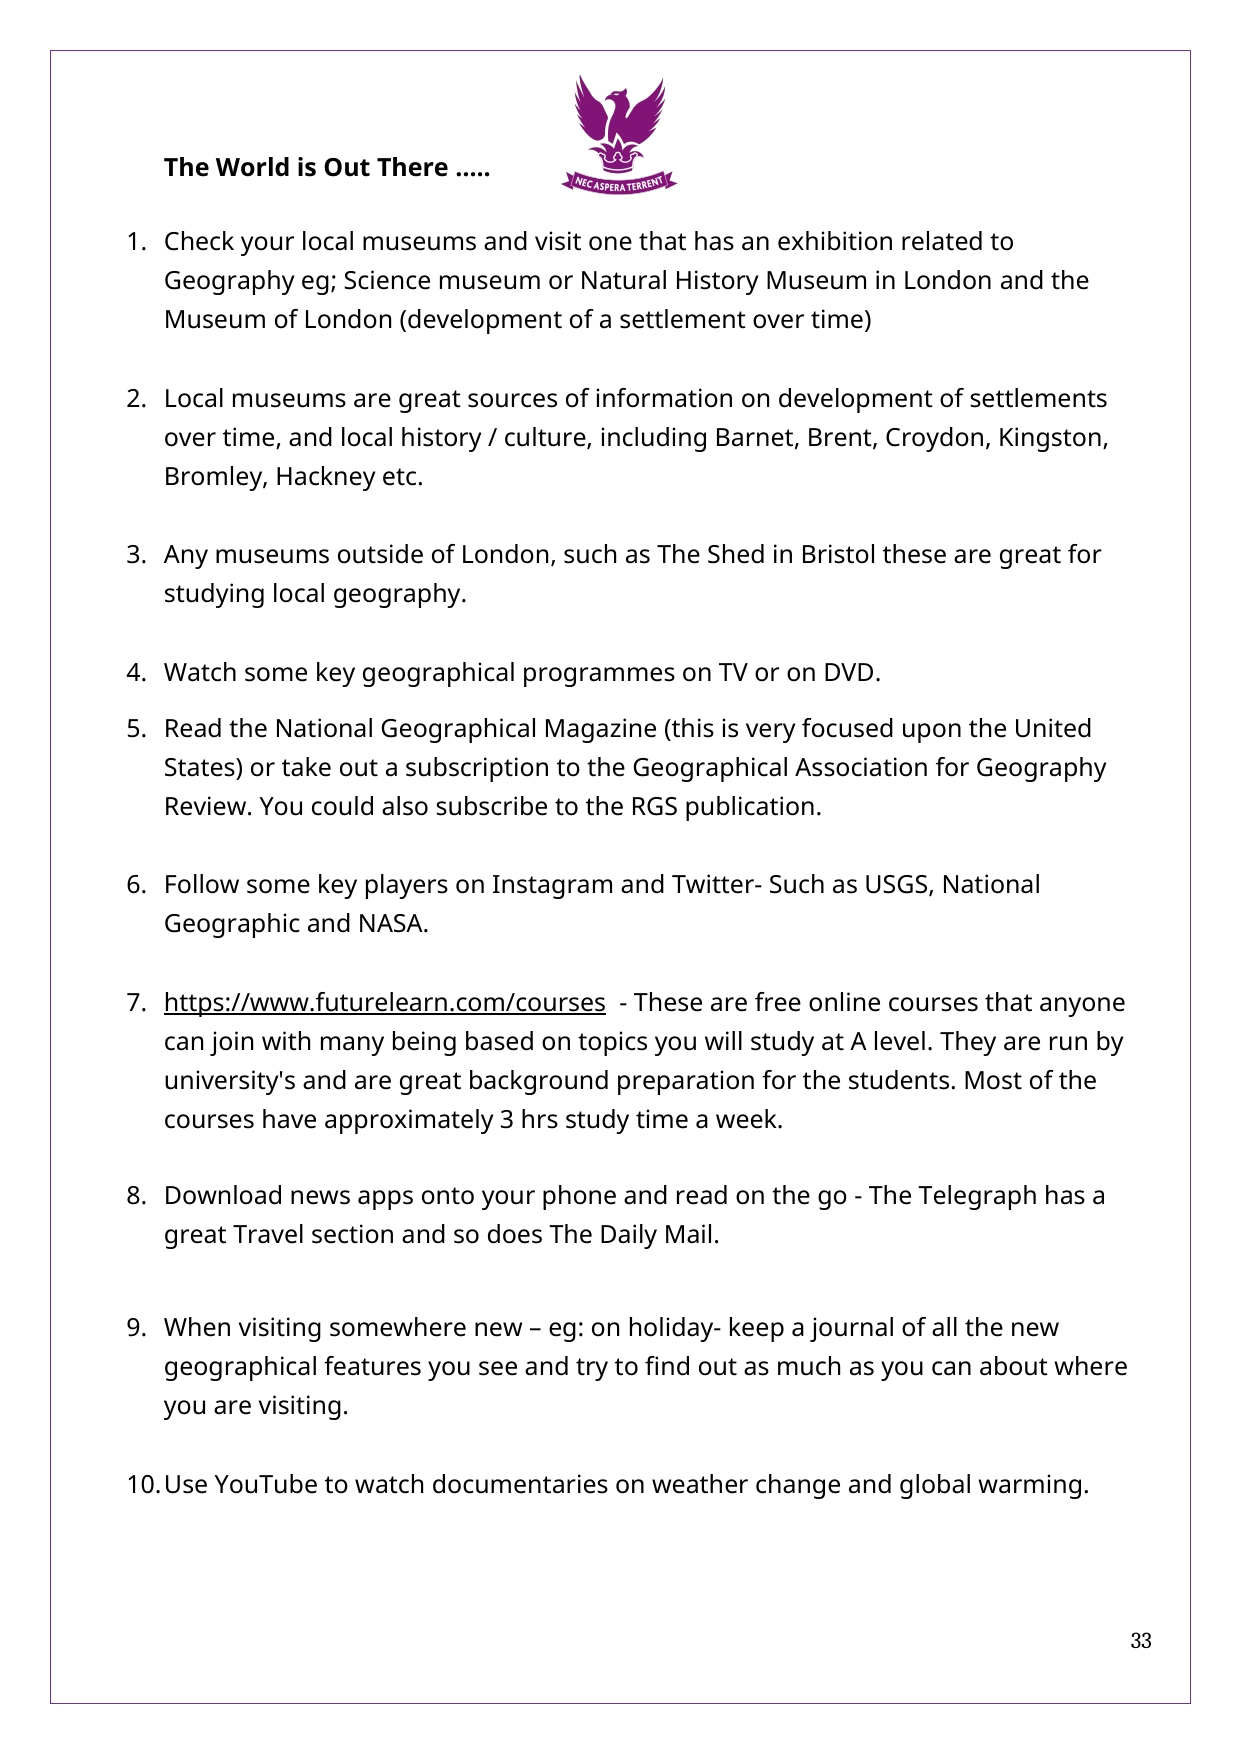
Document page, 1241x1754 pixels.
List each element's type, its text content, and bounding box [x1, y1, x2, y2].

list Download news apps onto your phone and read on the go - The Telegraph has a great Travel section and so does The Daily Mail. [126, 1178, 1152, 1251]
picture [559, 184, 680, 197]
list Any museums outside of London, such as The Shed in Bristol these are great for studying local geography. [126, 537, 1152, 610]
list https://www.futurelearn.com/courses - These are free online courses that anyone can join with many being based on topics you will study at A level. They are run by university's and are great background preparation for the students. Most of the courses have approximately 3 hrs study time a week. [126, 984, 1152, 1136]
list Watch some key geographical programmes on TV or on DVD. [126, 654, 1152, 688]
list The World is Out There ….. [164, 150, 1152, 184]
list Local museums are great sources of information on development of settlements over time, and local history / culture, including Barnet, Brent, Croydon, Kingston, Bromley, Hackney etc. [126, 380, 1152, 493]
list Check your local museums and visit one that has an exhibition related to Geography eg; Science museum or Natural History Museum in London and the Museum of London (development of a settlement over time) [126, 223, 1152, 336]
picture [559, 75, 680, 150]
list Follow some key players on Instagram and Twitter- Such as USGS, National Geographic and NASA. [126, 867, 1152, 940]
list Read the National Geographical Magazine (this is very focused upon the United States) or take out a subscription to the Geographical Association for Geography Review. You could also subscribe to the RGS publication. [126, 710, 1152, 823]
list Use YouTube to watch documentaries on weather change and global warming. [126, 1466, 1152, 1500]
list When visiting somewhere new – eg: on holiday- keep a journal of all the new geographical features you see and try to find out as much as you can about where you are visiting. [126, 1309, 1152, 1422]
